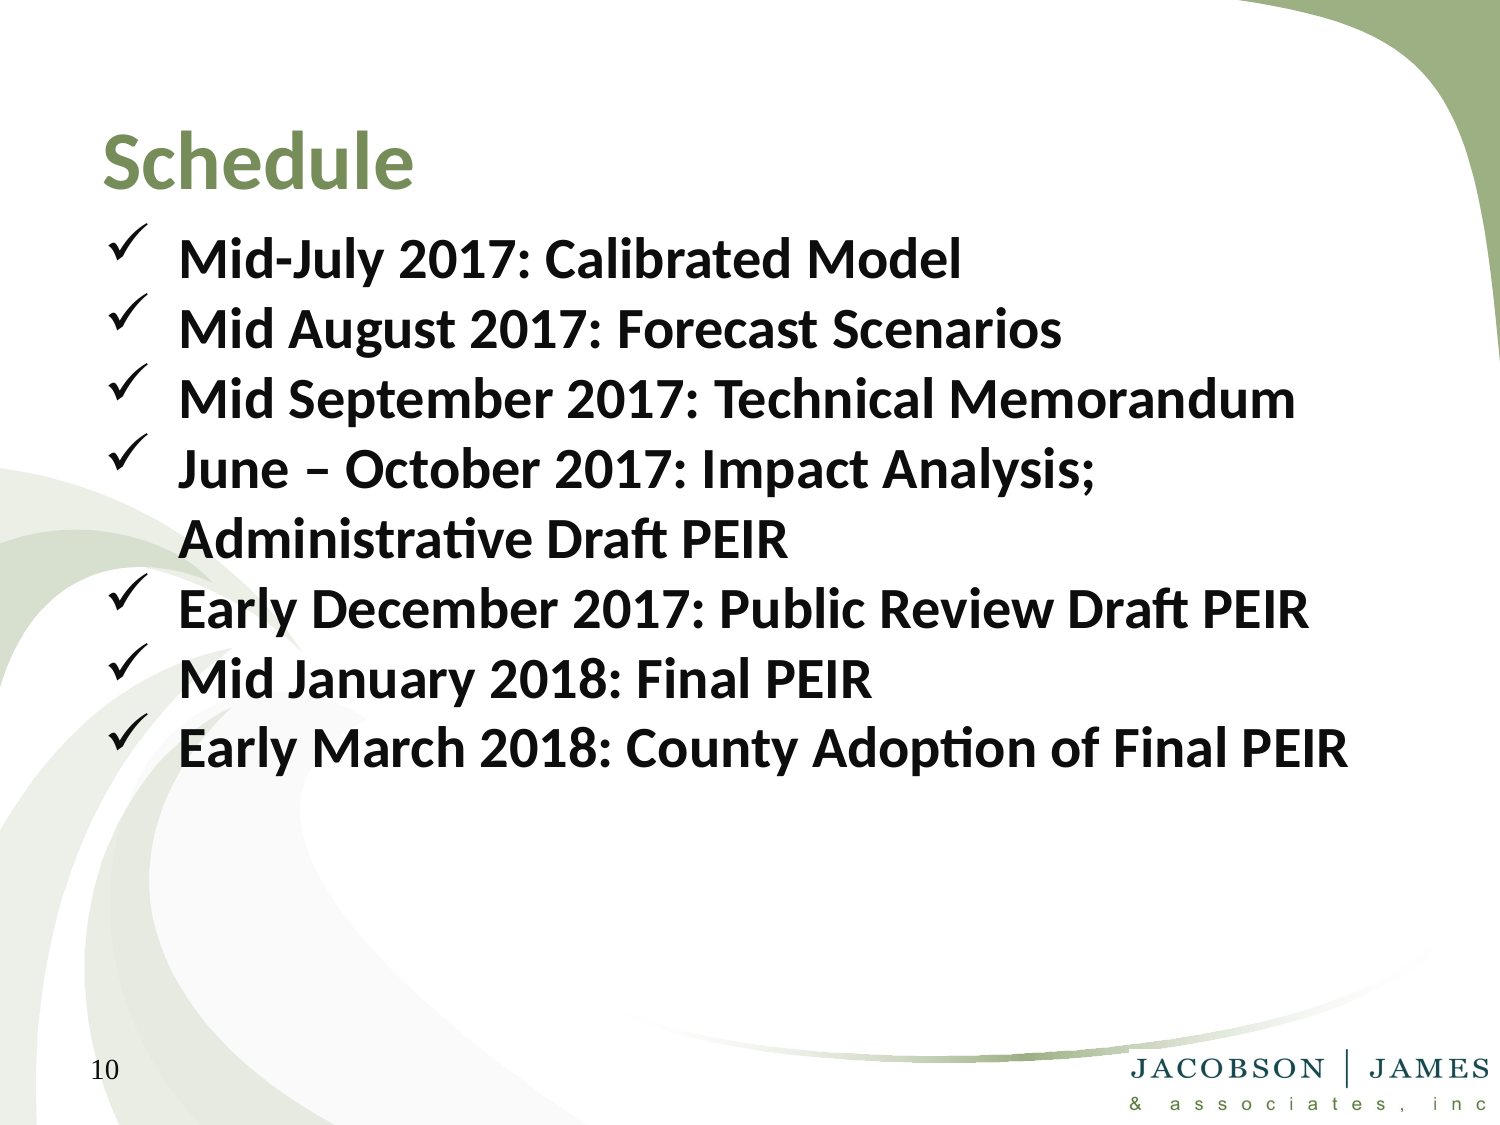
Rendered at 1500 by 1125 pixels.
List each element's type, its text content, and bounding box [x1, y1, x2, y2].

title Schedule [87, 112, 1413, 200]
text_box Mid-July 2017: Calibrated Model Mid August 2017: Forecast Scenarios Mid September 2017: Technical Memorandum June – October 2017: Impact Analysis; Administrative Draft PEIR Early December 2017: Public Review Draft PEIR Mid January 2018: Final PEIR Early March 2018: County Adoption of Final PEIR [89, 212, 1413, 787]
picture [1129, 1049, 1488, 1112]
slide_number 10 [75, 1037, 425, 1098]
